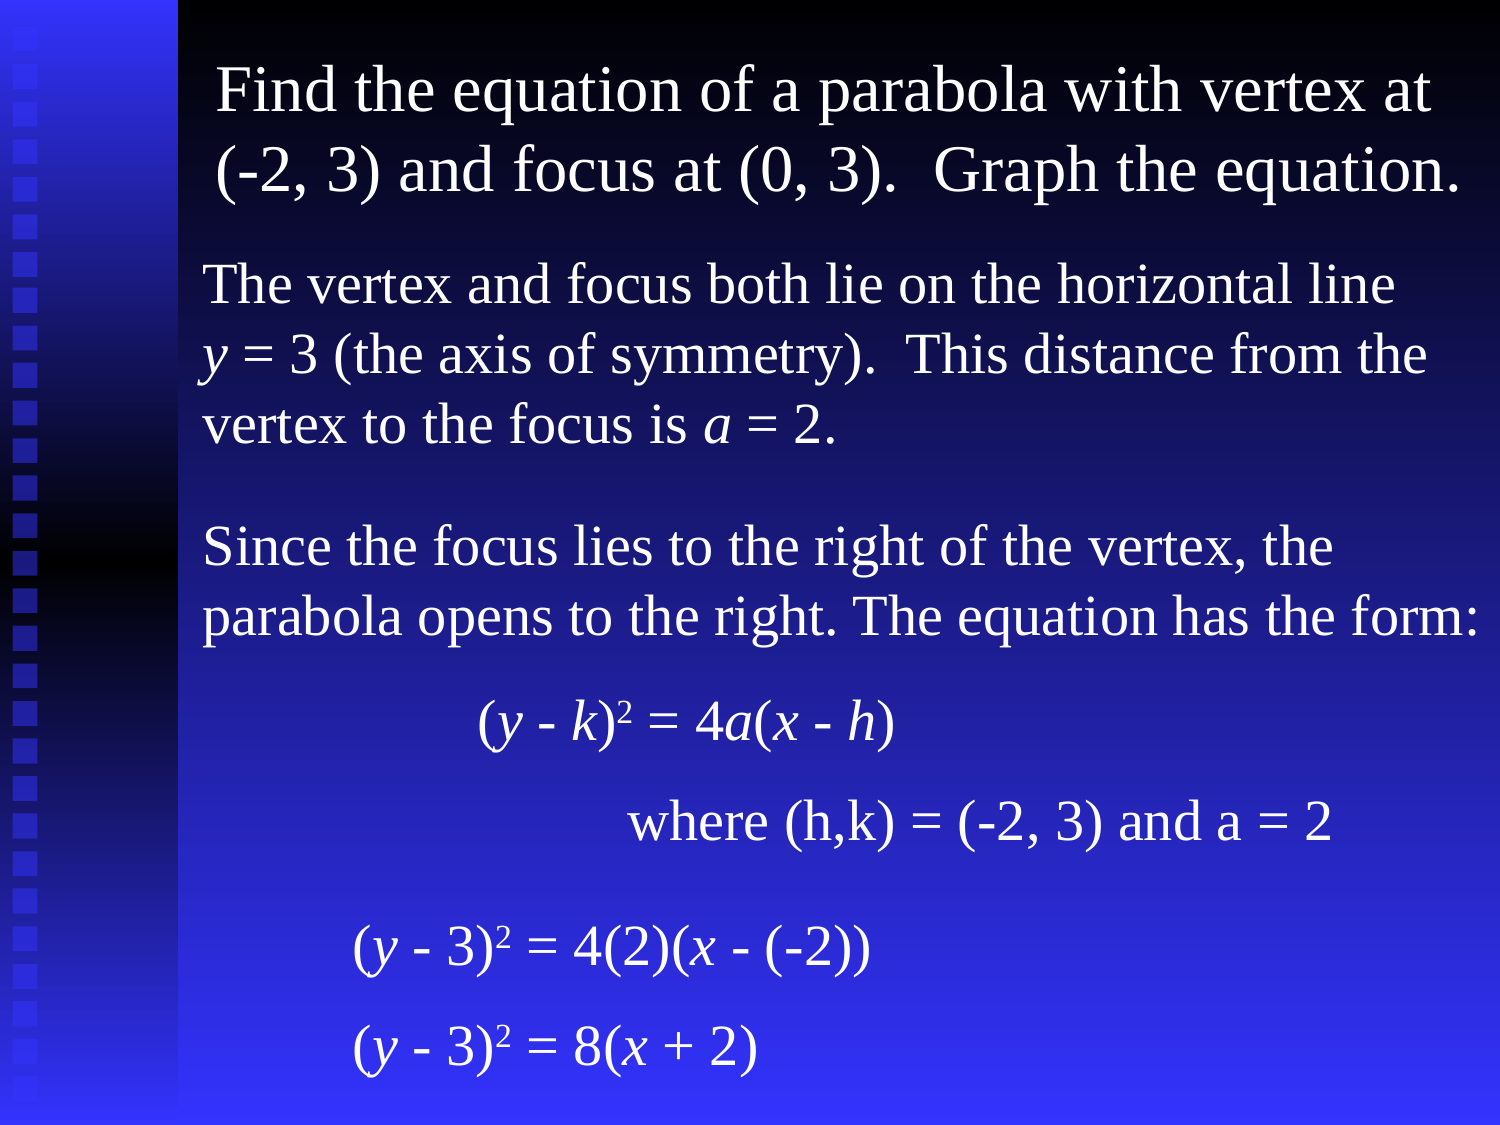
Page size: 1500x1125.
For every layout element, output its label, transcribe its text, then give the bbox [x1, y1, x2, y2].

text_box (y - 3)2 = 4(2)(x - (-2)) (y - 3)2 = 8(x + 2) [337, 899, 1350, 1085]
text_box The vertex and focus both lie on the horizontal line y = 3 (the axis of symmetry). This distance from the vertex to the focus is a = 2. [187, 237, 1475, 463]
text_box (y - k)2 = 4a(x - h) where (h,k) = (-2, 3) and a = 2 [462, 674, 1438, 860]
text_box Find the equation of a parabola with vertex at (-2, 3) and focus at (0, 3). Graph the equation. [200, 37, 1500, 213]
text_box Since the focus lies to the right of the vertex, the parabola opens to the right. The equation has the form: [187, 499, 1500, 655]
